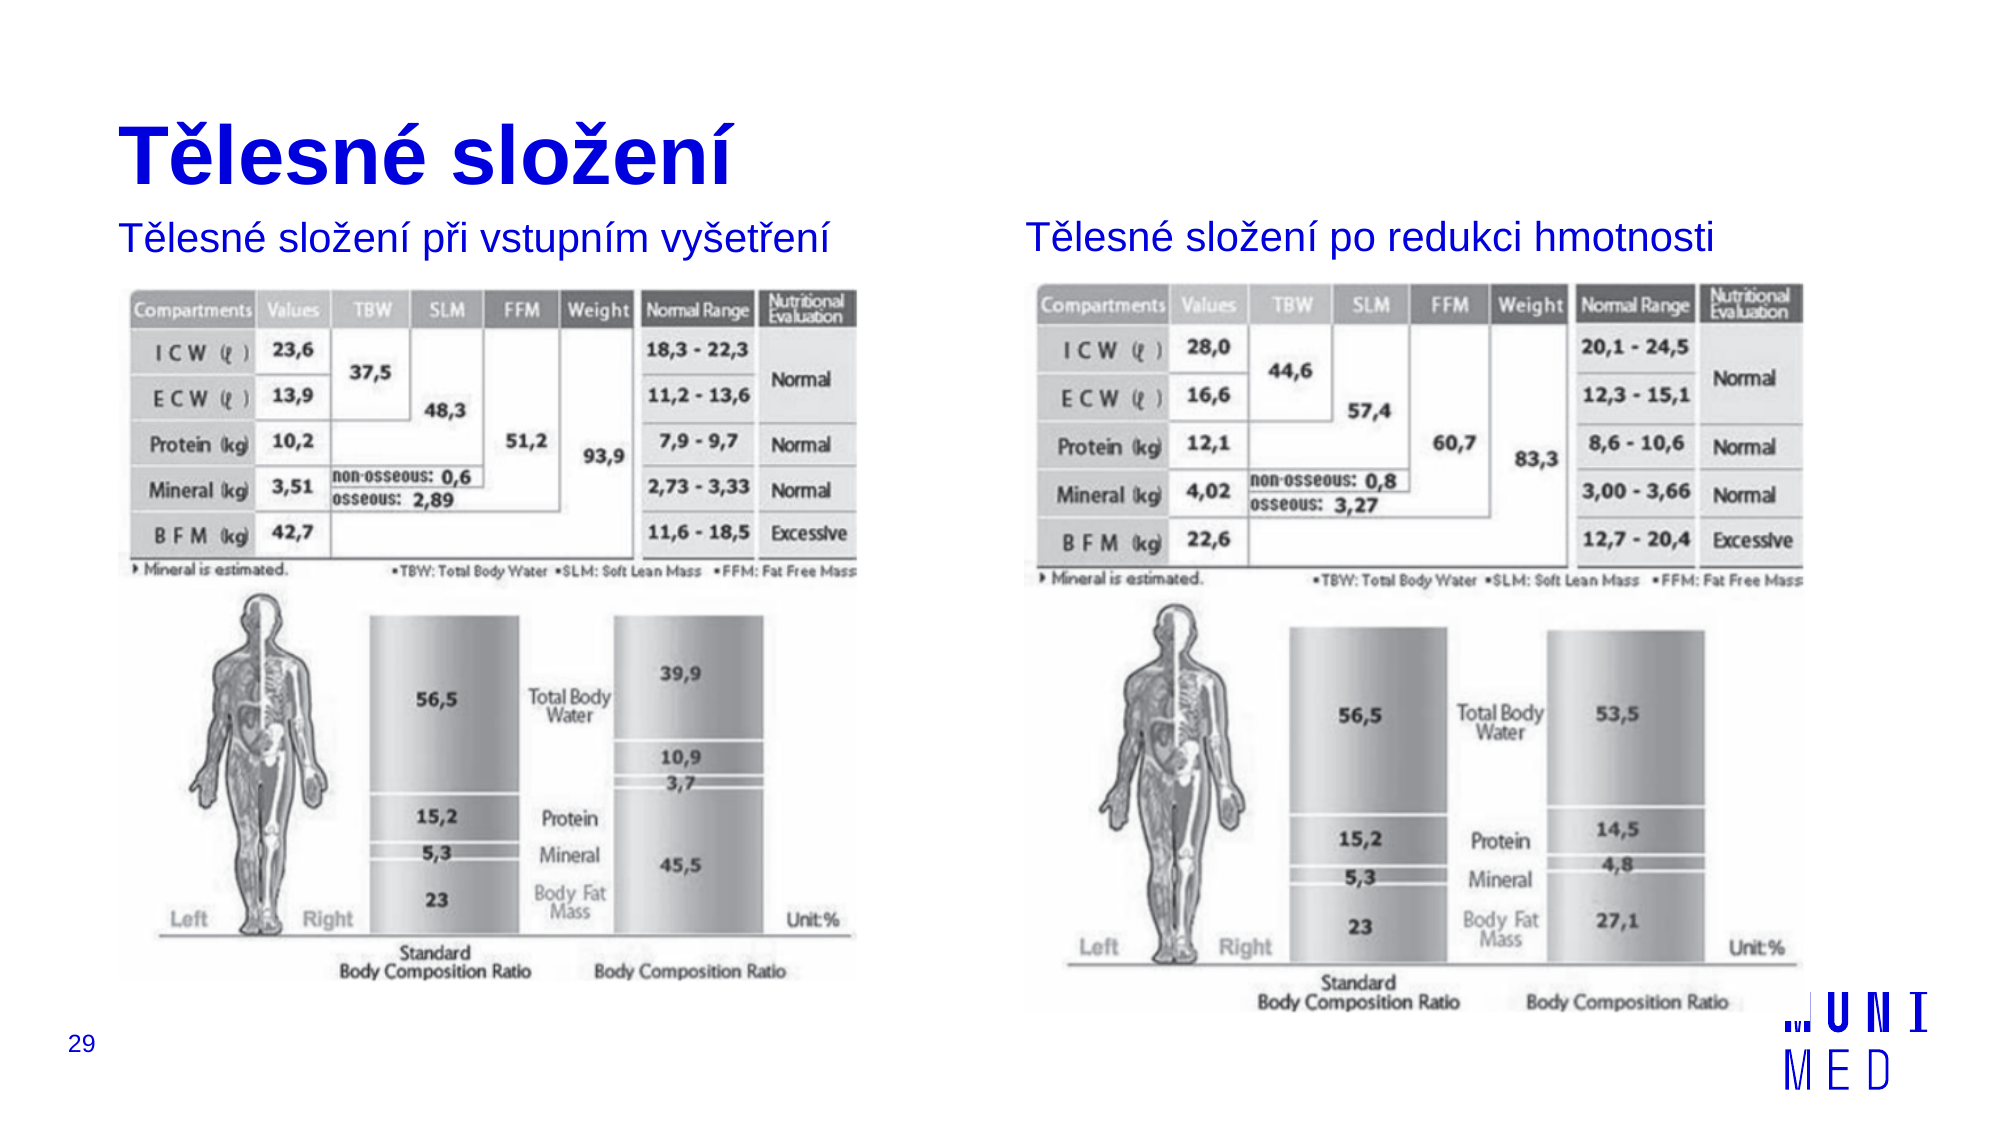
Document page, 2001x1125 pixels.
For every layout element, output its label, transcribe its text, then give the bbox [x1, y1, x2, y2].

title Tělesné složení [118, 118, 1883, 193]
list Tělesné složení při vstupním vyšetření [118, 212, 975, 258]
slide_number 29 [67, 1021, 110, 1063]
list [117, 277, 866, 1002]
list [1024, 273, 1810, 1021]
list Tělesné složení po redukci hmotnosti [1025, 211, 1882, 257]
